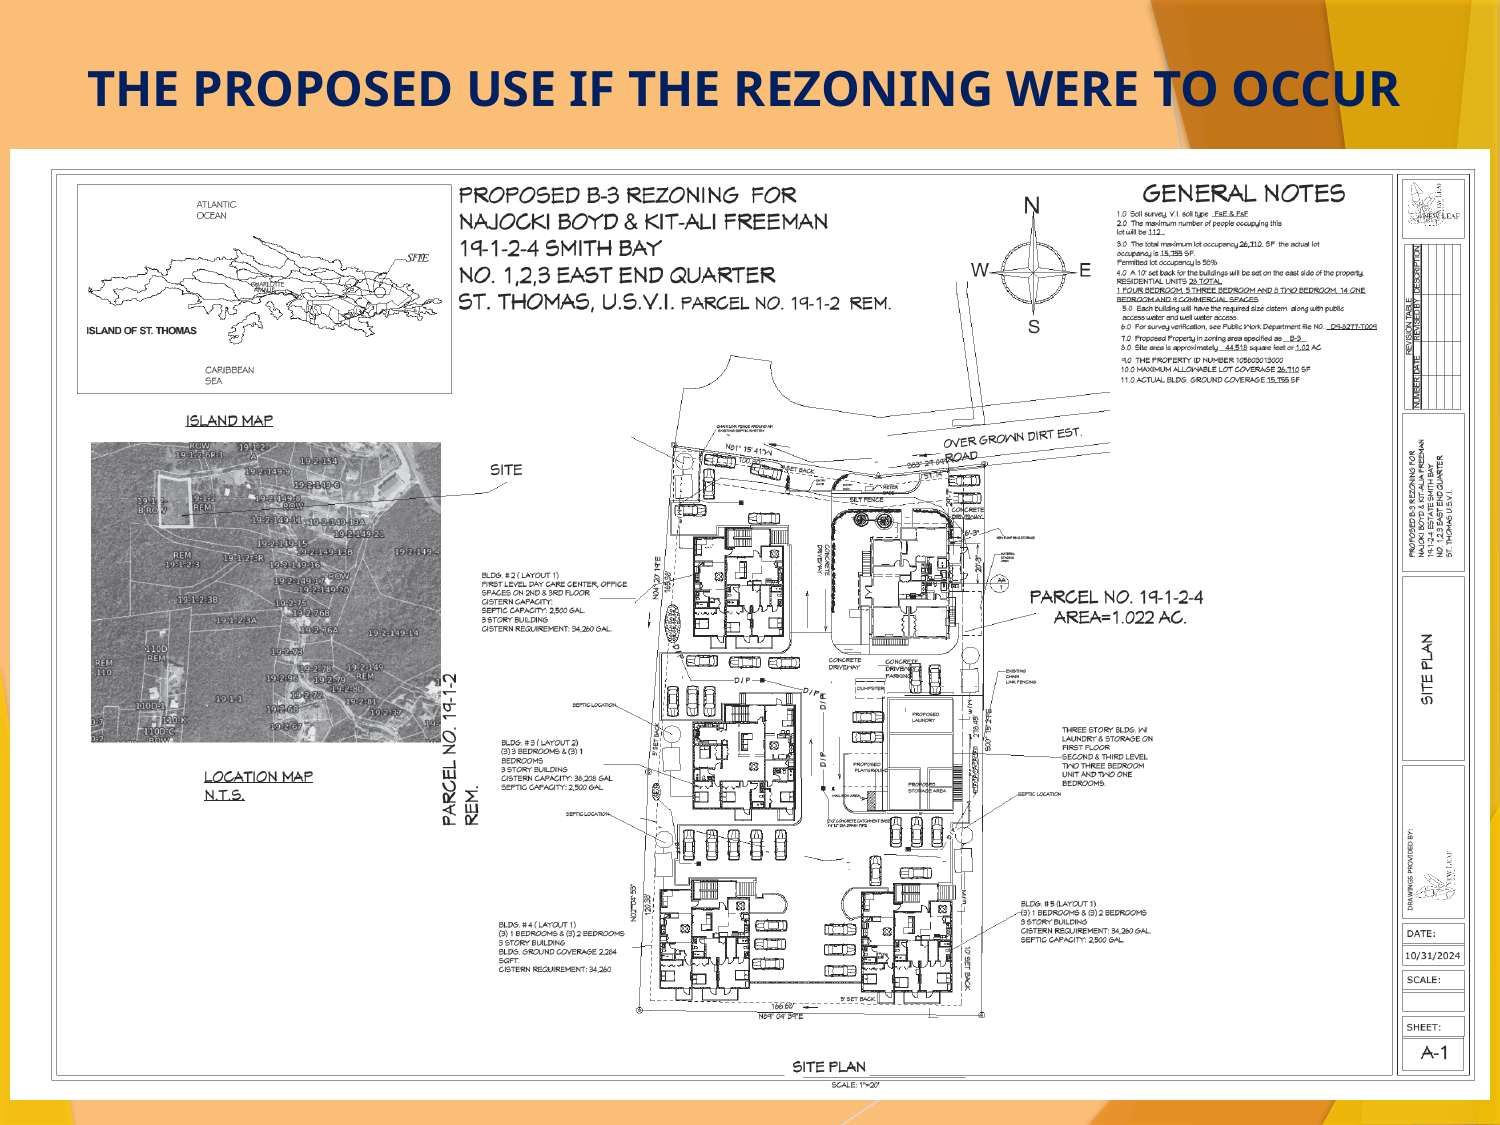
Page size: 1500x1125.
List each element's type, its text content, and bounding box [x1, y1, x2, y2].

title THE PROPOSED USE IF THE REZONING WERE TO OCCUR [24, 50, 1463, 148]
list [10, 149, 1490, 1101]
